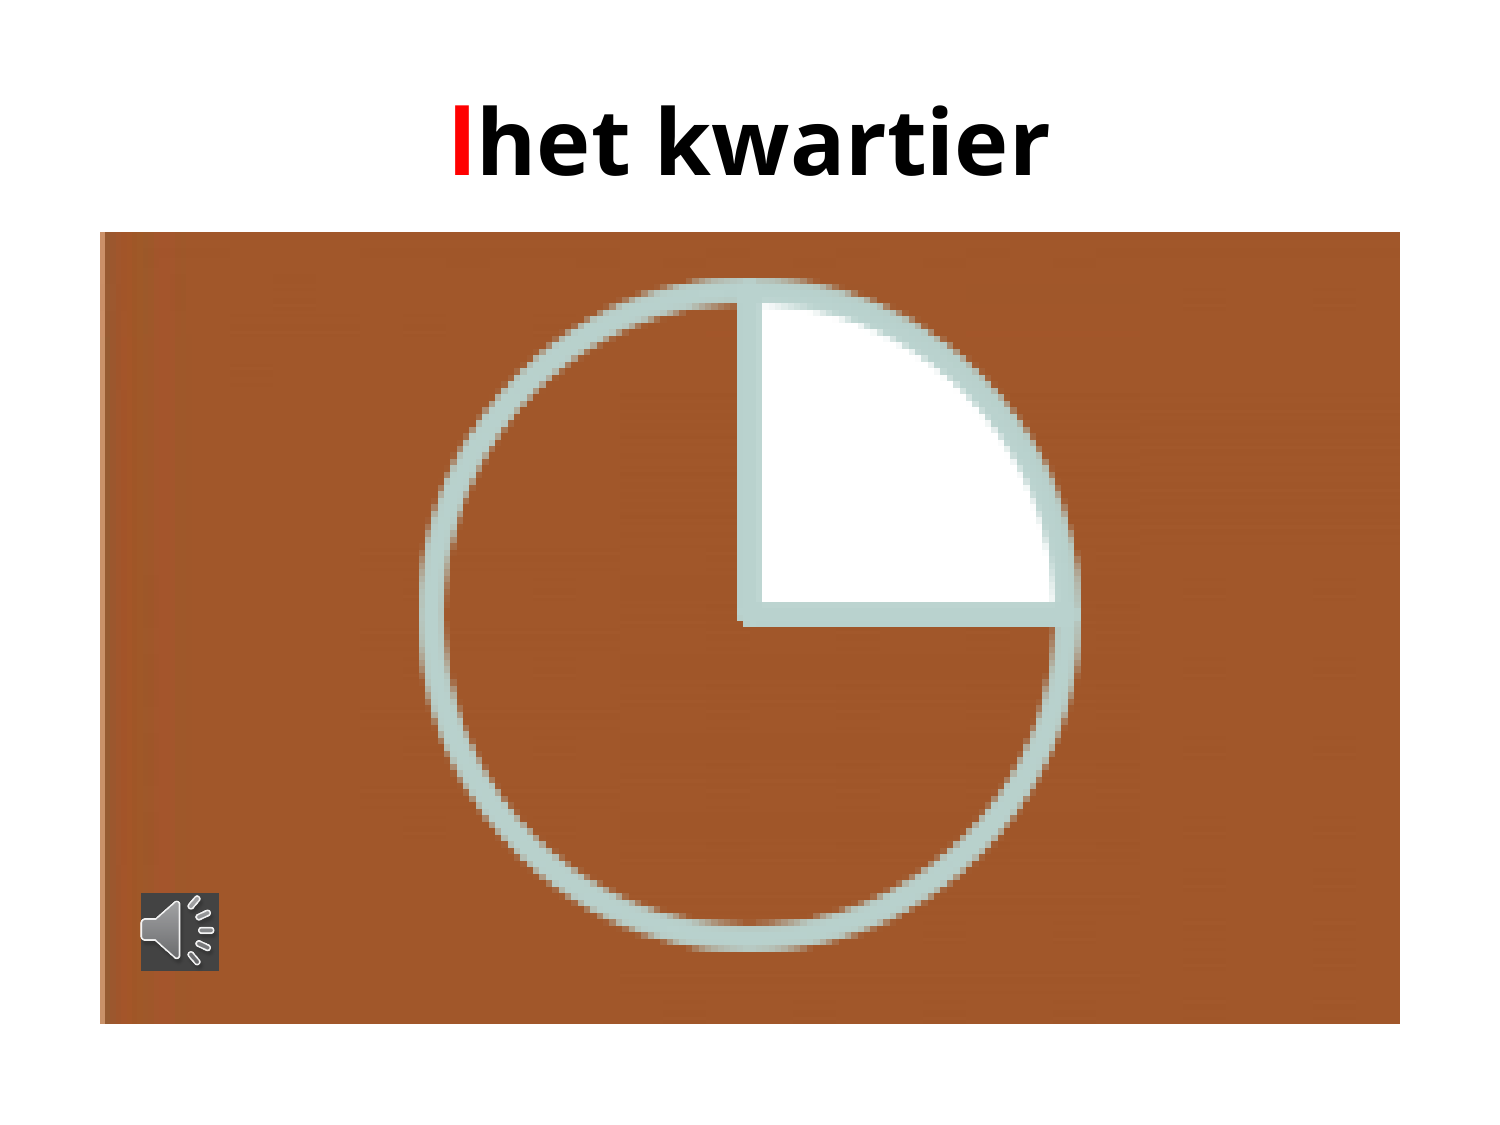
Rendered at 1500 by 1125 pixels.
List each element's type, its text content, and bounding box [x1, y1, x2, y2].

picture [100, 232, 1400, 1024]
title lhet kwartier [75, 45, 1425, 233]
